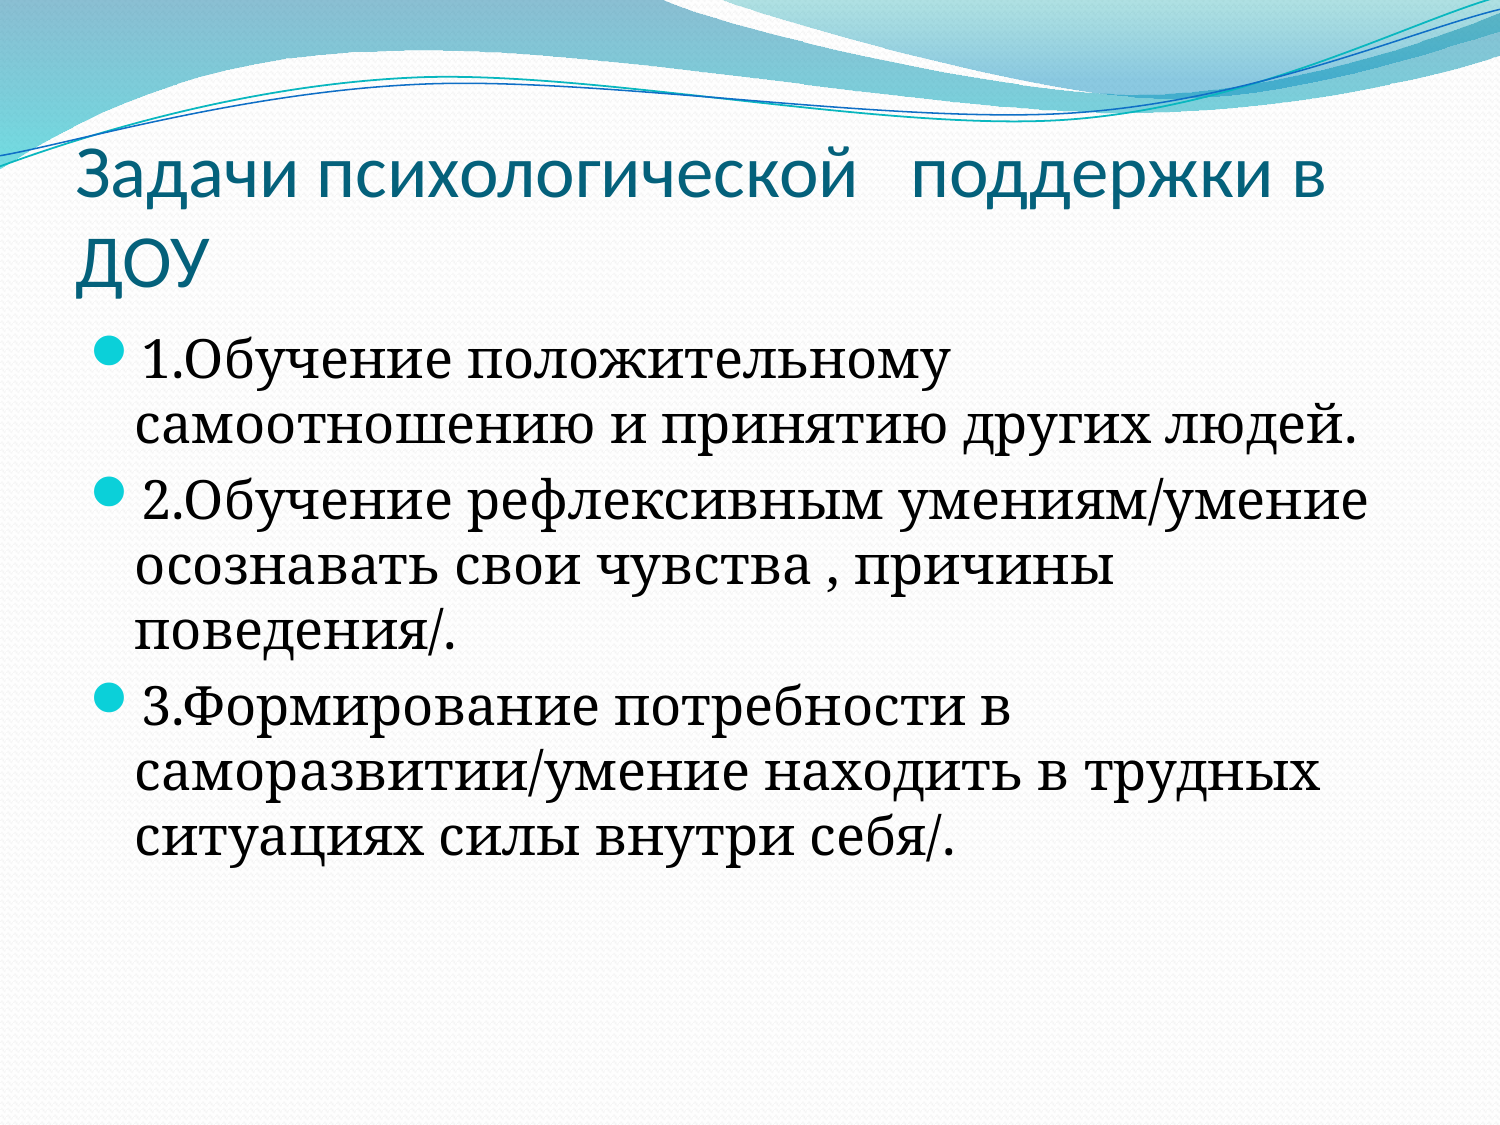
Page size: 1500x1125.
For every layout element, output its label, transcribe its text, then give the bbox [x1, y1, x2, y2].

title Задачи психологической поддержки в ДОУ [75, 115, 1425, 303]
list 1.Обучение положительному самоотношению и принятию других людей. 2.Обучение рефлексивным умениям/умение осознавать свои чувства , причины поведения/. 3.Формирование потребности в саморазвитии/умение находить в трудных ситуациях силы внутри себя/. [75, 317, 1425, 1038]
